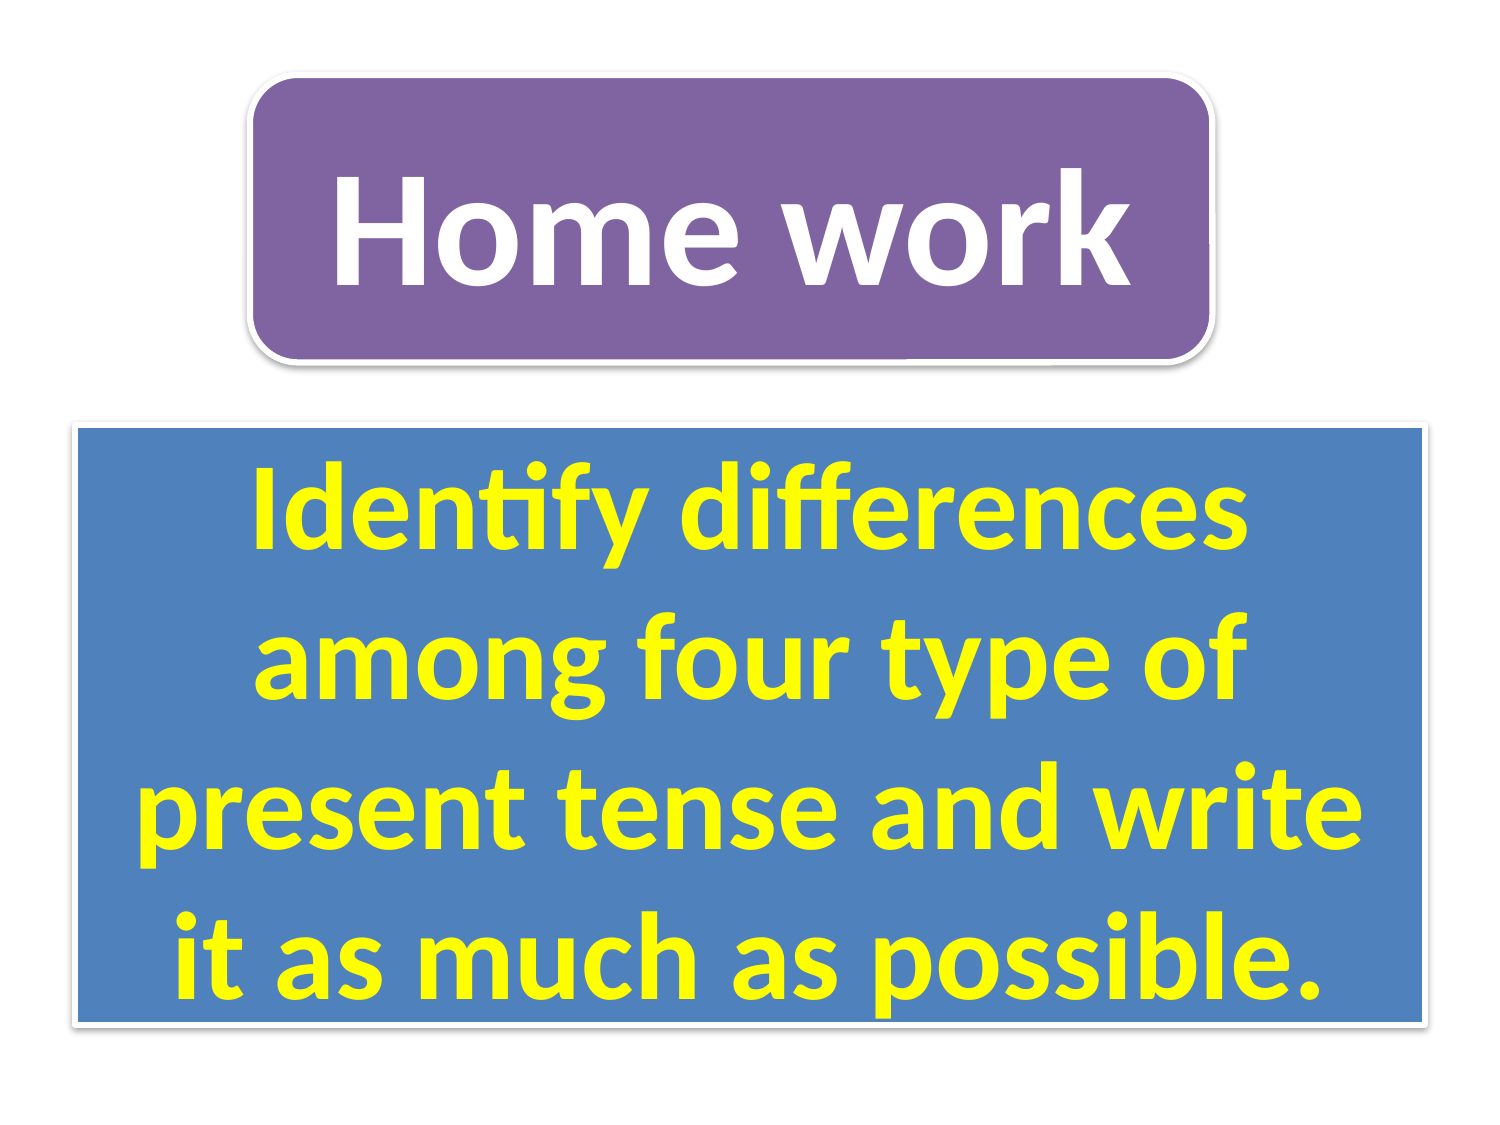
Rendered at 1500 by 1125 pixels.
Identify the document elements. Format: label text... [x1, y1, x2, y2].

text_box Identify differences among four type of present tense and write it as much as possible. [72, 422, 1428, 1028]
text_box Home work [246, 71, 1216, 366]
